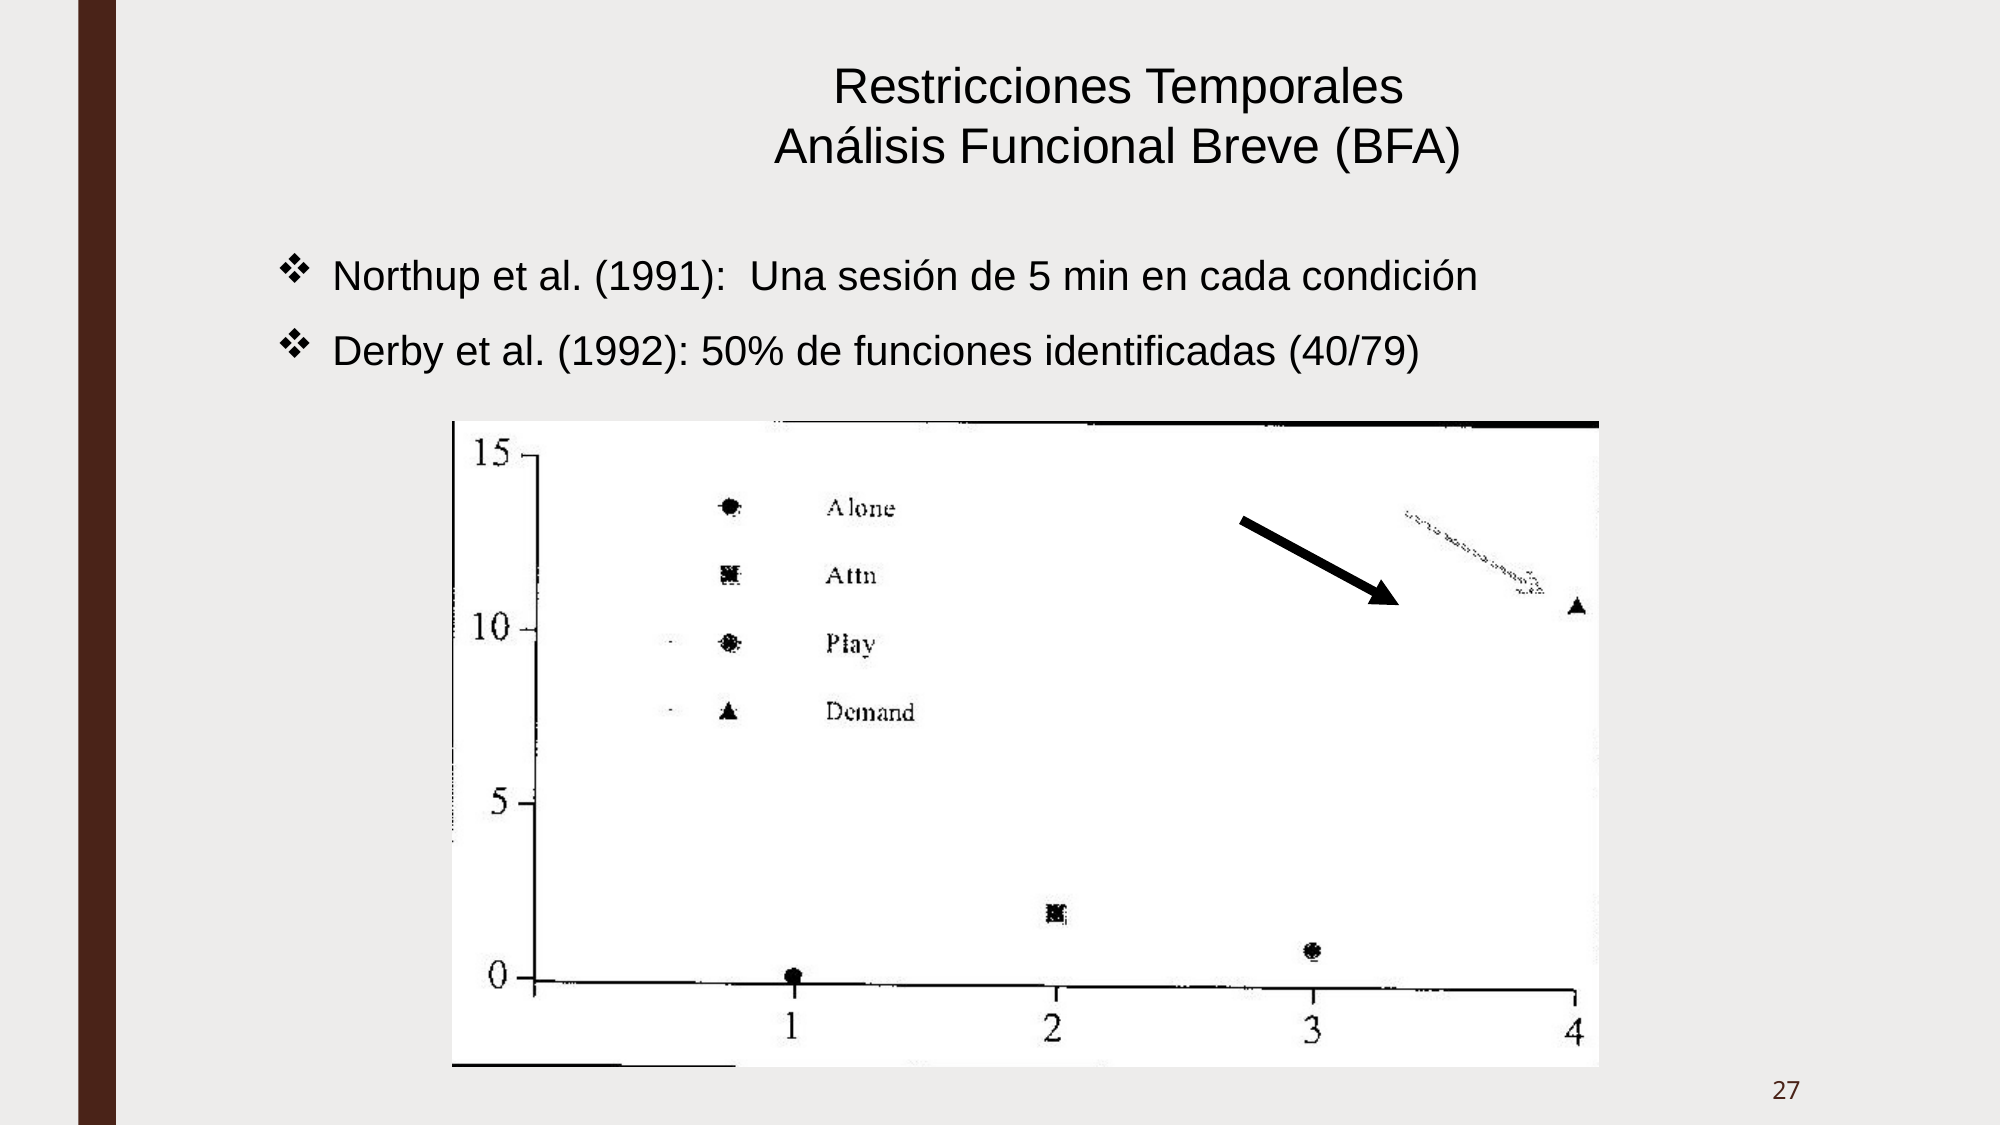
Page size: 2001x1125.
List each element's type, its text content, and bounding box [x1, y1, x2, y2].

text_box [1241, 519, 1400, 606]
slide_number 27 [1553, 1058, 1816, 1125]
text_box Restricciones Temporales Análisis Funcional Breve (BFA) Northup et al. (1991): Una sesión de 5 min en cada condición Derby et al. (1992): 50% de funciones identificadas (40/79) [261, 46, 1976, 382]
picture [452, 421, 1599, 1067]
